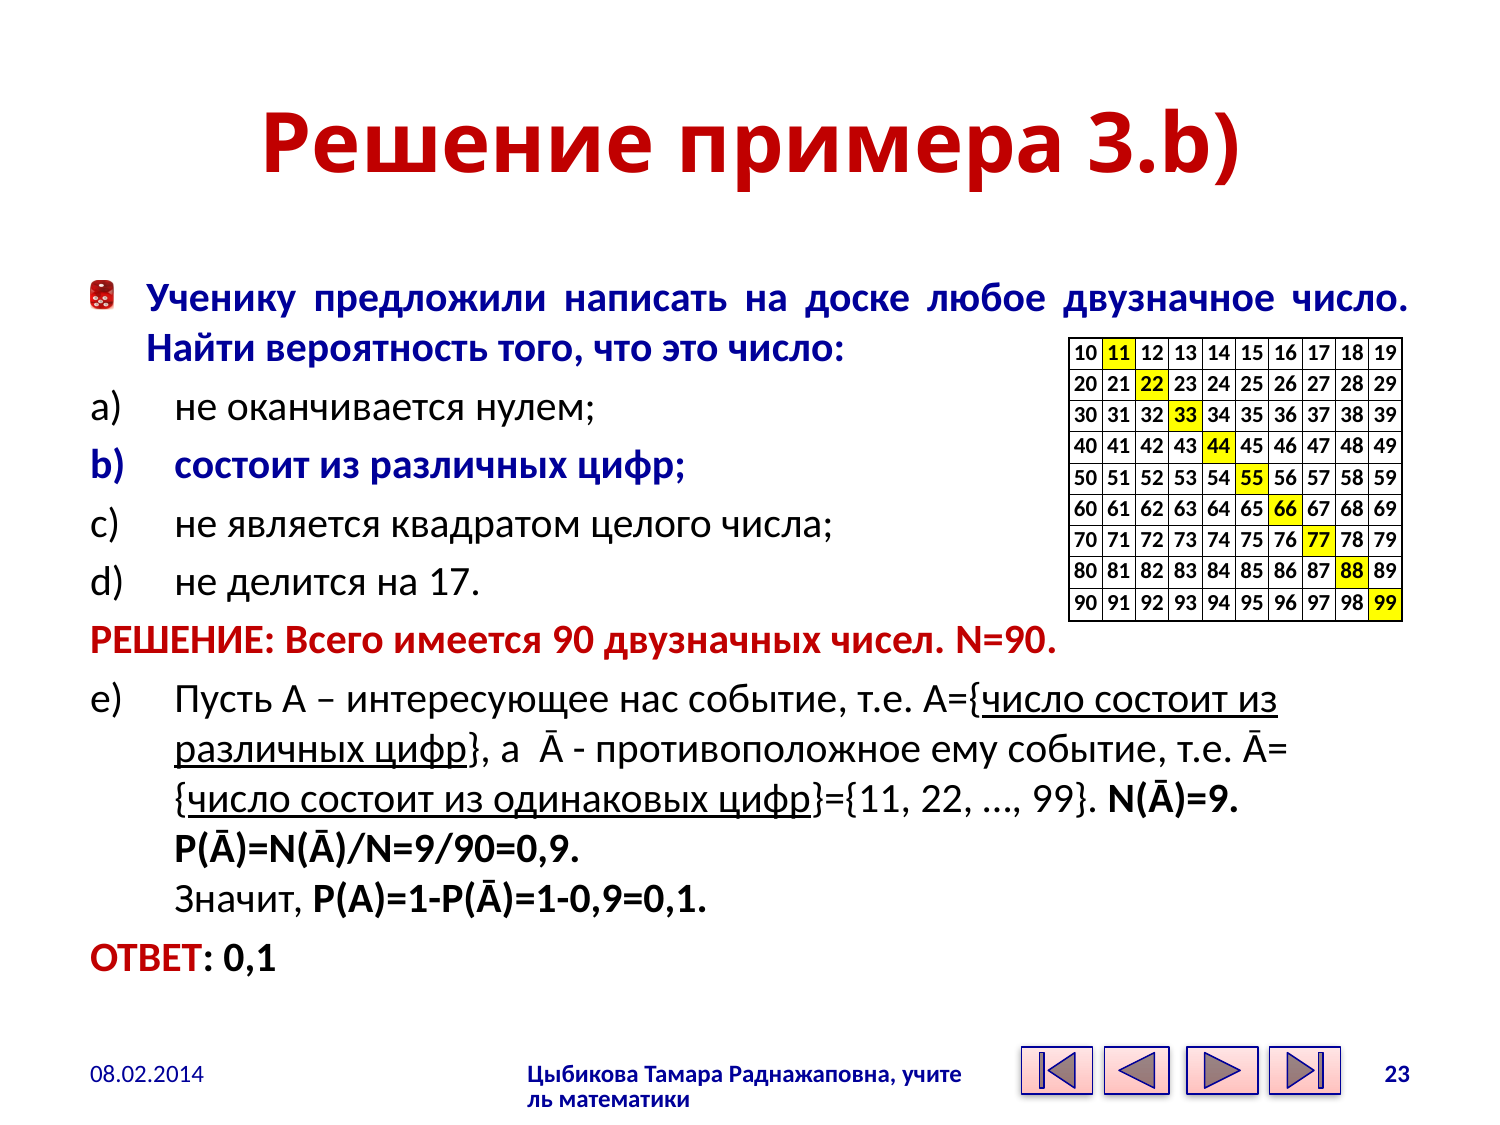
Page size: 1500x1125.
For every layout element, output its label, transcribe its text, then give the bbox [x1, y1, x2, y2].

table_cell 86 [1269, 557, 1302, 588]
table_cell 84 [1203, 557, 1235, 588]
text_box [1021, 1046, 1341, 1095]
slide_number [75, 1042, 425, 1103]
table_cell 31 [1103, 401, 1135, 431]
table_cell 77 [1303, 526, 1335, 556]
table_cell 41 [1103, 432, 1135, 463]
table_header 15 [1236, 339, 1268, 369]
table_header 11 [1103, 339, 1135, 369]
table_cell 20 [1070, 370, 1102, 400]
table_header 19 [1369, 339, 1401, 369]
table_cell 39 [1369, 401, 1401, 431]
table_cell 65 [1236, 495, 1268, 525]
table_cell 79 [1369, 526, 1401, 556]
table_cell 96 [1269, 589, 1302, 620]
table_cell 46 [1269, 432, 1302, 463]
table_cell 24 [1203, 370, 1235, 400]
table_cell 62 [1136, 495, 1168, 525]
table_cell 37 [1303, 401, 1335, 431]
table_cell 47 [1303, 432, 1335, 463]
table_cell 61 [1103, 495, 1135, 525]
table_cell 58 [1336, 464, 1368, 494]
title Решение примера 3.b) [75, 45, 1425, 233]
table_cell 25 [1236, 370, 1268, 400]
table_cell 45 [1236, 432, 1268, 463]
table_cell 32 [1136, 401, 1168, 431]
table_cell 67 [1303, 495, 1335, 525]
table_cell 78 [1336, 526, 1368, 556]
table_cell 74 [1203, 526, 1235, 556]
table_cell 70 [1070, 526, 1102, 556]
table_cell 56 [1269, 464, 1302, 494]
table_cell 88 [1336, 557, 1368, 588]
table_cell 59 [1369, 464, 1401, 494]
table_header 10 [1070, 339, 1102, 369]
table_cell 36 [1269, 401, 1302, 431]
table_cell 35 [1236, 401, 1268, 431]
table_cell 93 [1169, 589, 1202, 620]
table_cell 64 [1203, 495, 1235, 525]
table_cell 50 [1070, 464, 1102, 494]
table_cell 49 [1369, 432, 1401, 463]
table_cell 42 [1136, 432, 1168, 463]
table_cell 29 [1369, 370, 1401, 400]
table_cell 38 [1336, 401, 1368, 431]
table_cell 99 [1369, 589, 1401, 620]
table_cell 92 [1136, 589, 1168, 620]
table_cell 85 [1236, 557, 1268, 588]
table_cell 72 [1136, 526, 1168, 556]
table_header 16 [1269, 339, 1302, 369]
table_cell 54 [1203, 464, 1235, 494]
table_cell 95 [1236, 589, 1268, 620]
table_header 14 [1203, 339, 1235, 369]
table_cell 30 [1070, 401, 1102, 431]
table_cell 44 [1203, 432, 1235, 463]
table_cell 87 [1303, 557, 1335, 588]
table_cell 40 [1070, 432, 1102, 463]
table_cell 98 [1336, 589, 1368, 620]
table_cell 94 [1203, 589, 1235, 620]
table_header 13 [1169, 339, 1202, 369]
table_cell 81 [1103, 557, 1135, 588]
table_cell 60 [1070, 495, 1102, 525]
table_cell 82 [1136, 557, 1168, 588]
table_cell 51 [1103, 464, 1135, 494]
table_cell 43 [1169, 432, 1202, 463]
table_cell 69 [1369, 495, 1401, 525]
table_cell 63 [1169, 495, 1202, 525]
table_cell 27 [1303, 370, 1335, 400]
table_cell 57 [1303, 464, 1335, 494]
table_cell 83 [1169, 557, 1202, 588]
table_cell 53 [1169, 464, 1202, 494]
table_cell 97 [1303, 589, 1335, 620]
table_cell 34 [1203, 401, 1235, 431]
table_cell 91 [1103, 589, 1135, 620]
table_header 18 [1336, 339, 1368, 369]
table_cell 66 [1269, 495, 1302, 525]
table_cell 21 [1103, 370, 1135, 400]
table_cell 80 [1070, 557, 1102, 588]
table_cell 55 [1236, 464, 1268, 494]
table_cell 76 [1269, 526, 1302, 556]
table_cell 71 [1103, 526, 1135, 556]
table_cell 28 [1336, 370, 1368, 400]
table_cell 52 [1136, 464, 1168, 494]
picture [90, 280, 114, 310]
table_cell 90 [1070, 589, 1102, 620]
table_cell 68 [1336, 495, 1368, 525]
table_cell 73 [1169, 526, 1202, 556]
table_cell 89 [1369, 557, 1401, 588]
table_header 17 [1303, 339, 1335, 369]
table_cell 23 [1169, 370, 1202, 400]
table_cell 75 [1236, 526, 1268, 556]
list Ученику предложили написать на доске любое двузначное число. Найти вероятность того, что это число: не оканчивается нулем; состоит из различных цифр; не является квадратом целого числа; не делится на 17. РЕШЕНИЕ: Всего имеется 90 двузначных чисел. N=90. Пусть А – интересующее нас событие, т.е. А={число состоит из различных цифр}, а Ᾱ - противоположное ему событие, т.е. Ᾱ= {число состоит из одинаковых цифр}={11, 22, …, 99}. N(Ᾱ)=9. P(Ᾱ)=N(Ᾱ)/N=9/90=0,9. Значит, P(А)=1-P(Ᾱ)=1-0,9=0,1. ОТВЕТ: 0,1 [75, 262, 1425, 1005]
slide_number 23 [1074, 1042, 1425, 1103]
table_cell 22 [1136, 370, 1168, 400]
table_cell 48 [1336, 432, 1368, 463]
table_header 12 [1136, 339, 1168, 369]
table_cell 33 [1169, 401, 1202, 431]
footer Цыбикова Тамара Раднажаповна, учитель математики [512, 1042, 988, 1103]
table_cell 26 [1269, 370, 1302, 400]
